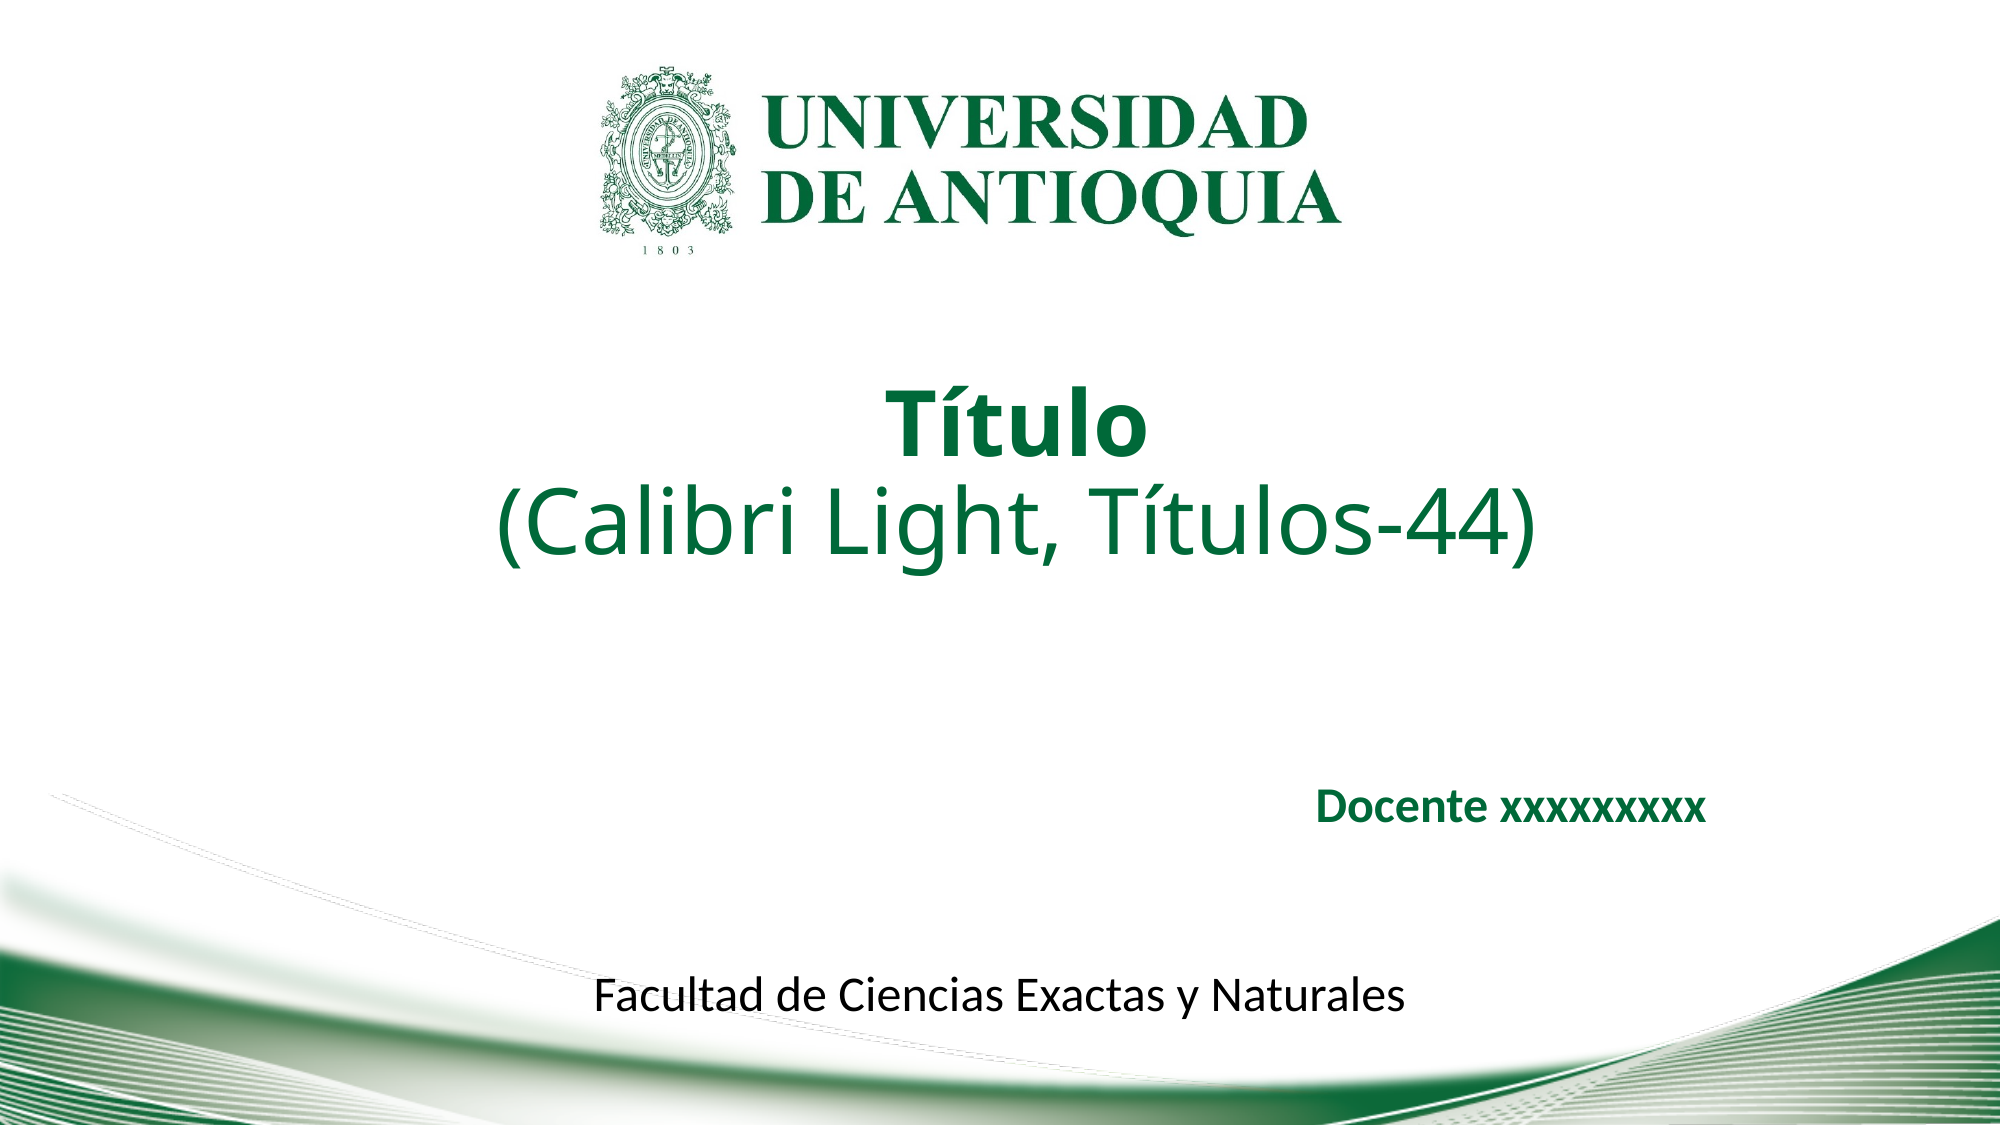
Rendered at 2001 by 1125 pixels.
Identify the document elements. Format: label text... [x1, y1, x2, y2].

text_box Docente xxxxxxxxx [1115, 765, 1908, 840]
text_box Facultad de Ciencias Exactas y Naturales [249, 961, 1750, 1037]
picture [0, 793, 2000, 1125]
picture [587, 59, 1350, 262]
title Título (Calibri Light, Títulos-44) [157, 300, 1879, 693]
